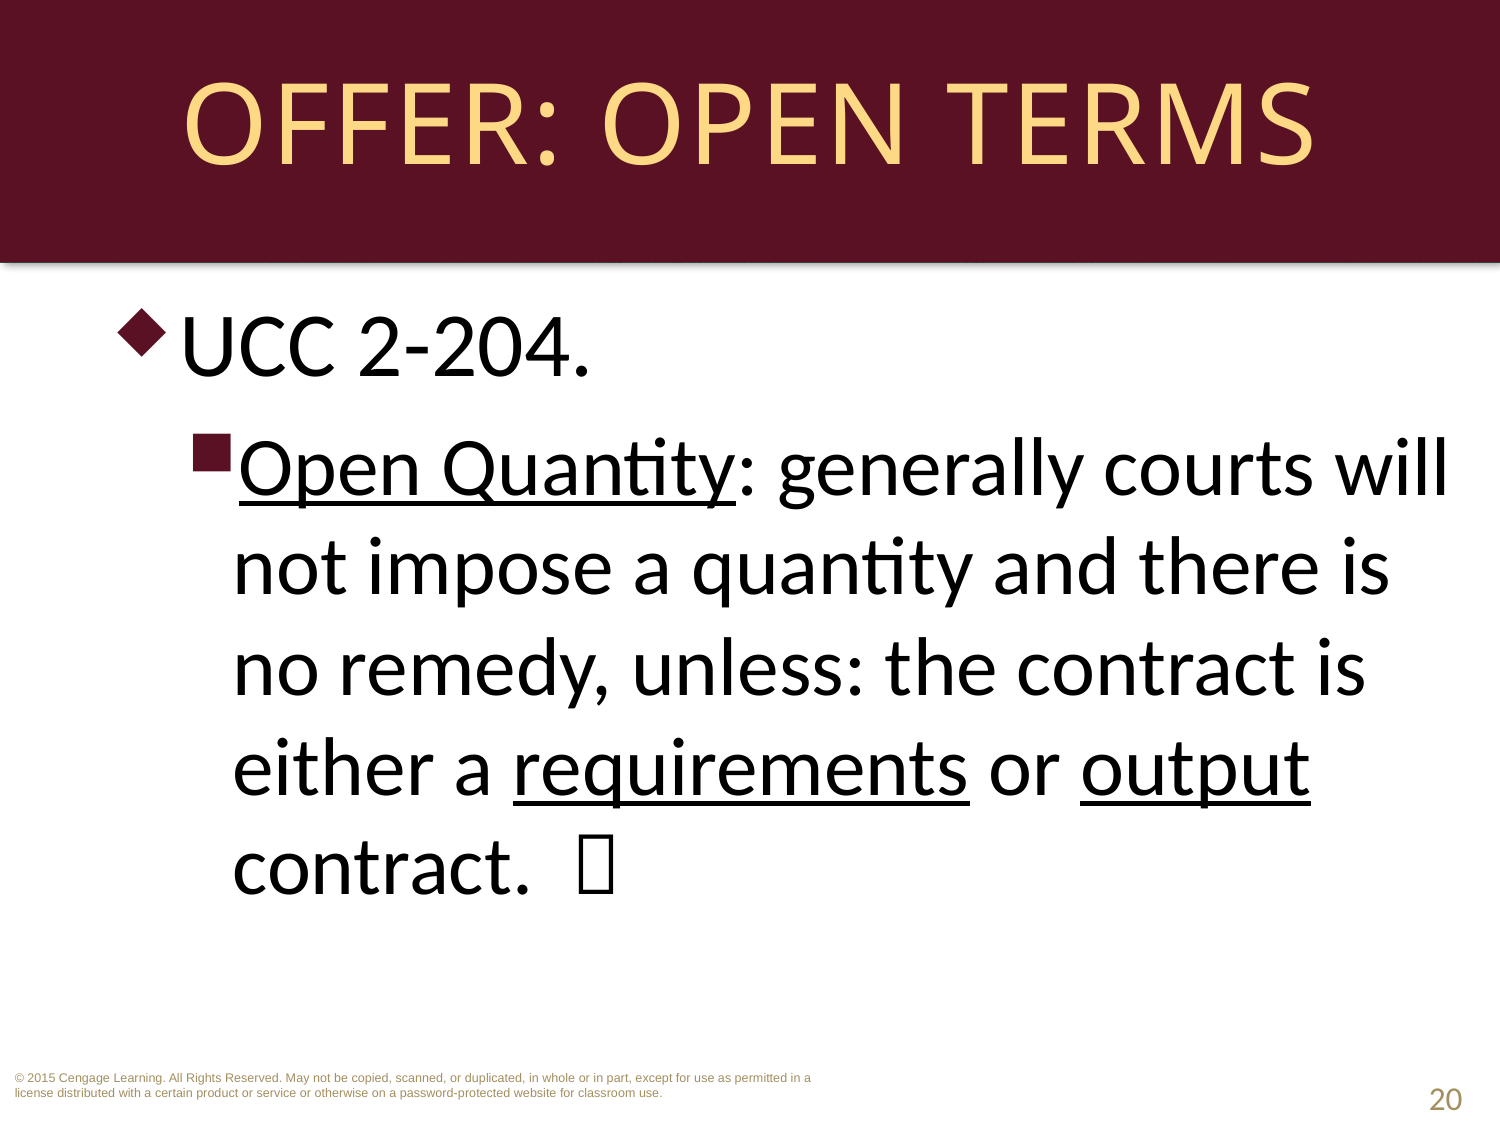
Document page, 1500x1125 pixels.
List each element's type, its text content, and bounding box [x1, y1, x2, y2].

title Offer: Open Terms [0, 0, 1500, 263]
list UCC 2-204. Open Quantity: generally courts will not impose a quantity and there is no remedy, unless: the contract is either a requirements or output contract.  [74, 277, 1500, 1051]
slide_number 20 [1112, 1062, 1463, 1125]
